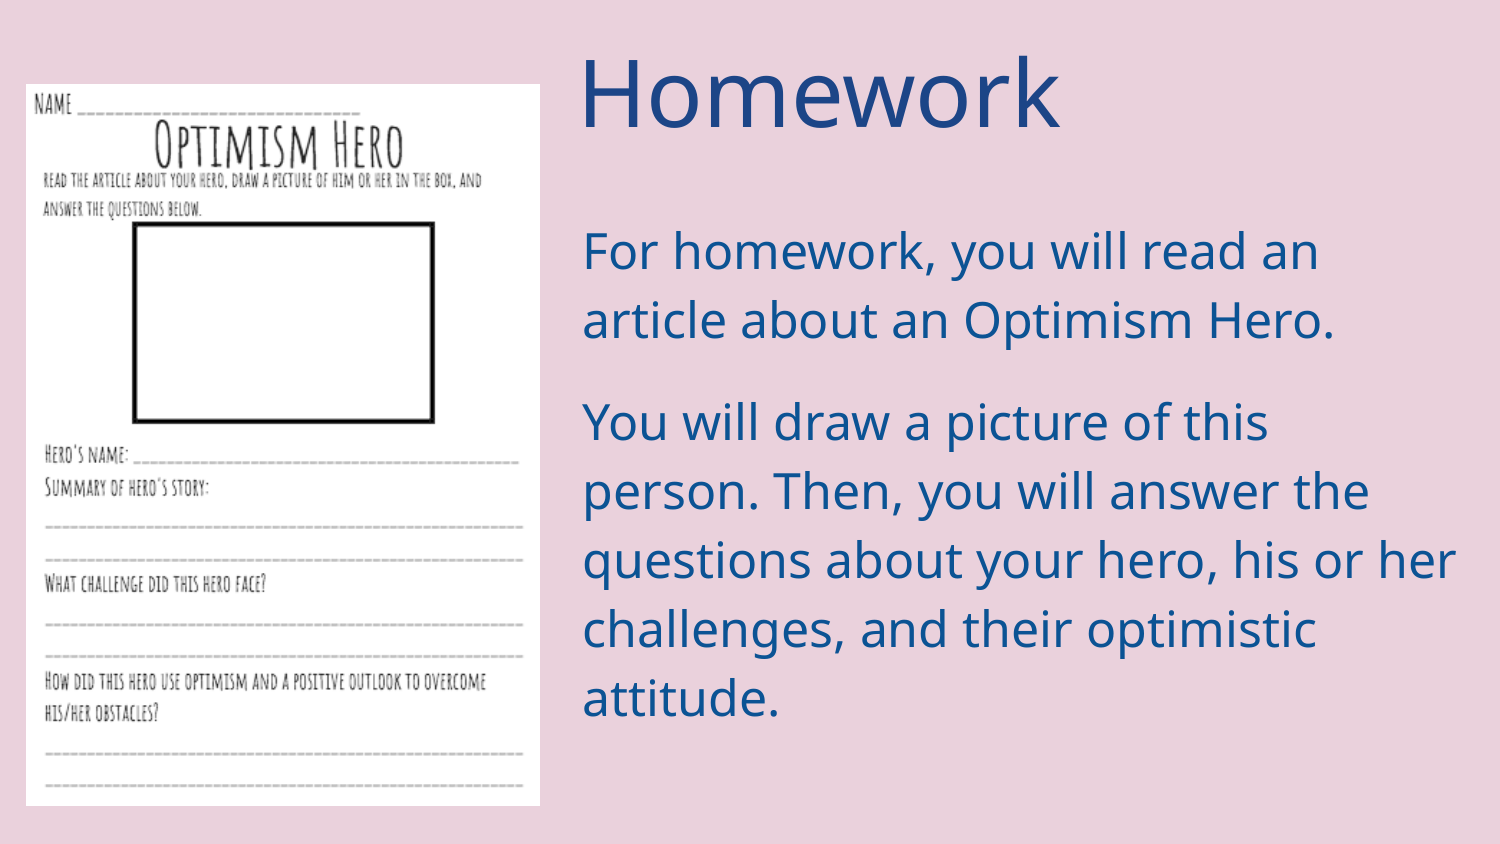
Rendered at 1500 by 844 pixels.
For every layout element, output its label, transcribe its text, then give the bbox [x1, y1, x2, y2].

picture [26, 84, 540, 806]
title Homework [120, 18, 1500, 271]
list For homework, you will read an article about an Optimism Hero. You will draw a picture of this person. Then, you will answer the questions about your hero, his or her challenges, and their optimistic attitude. [567, 195, 1475, 756]
